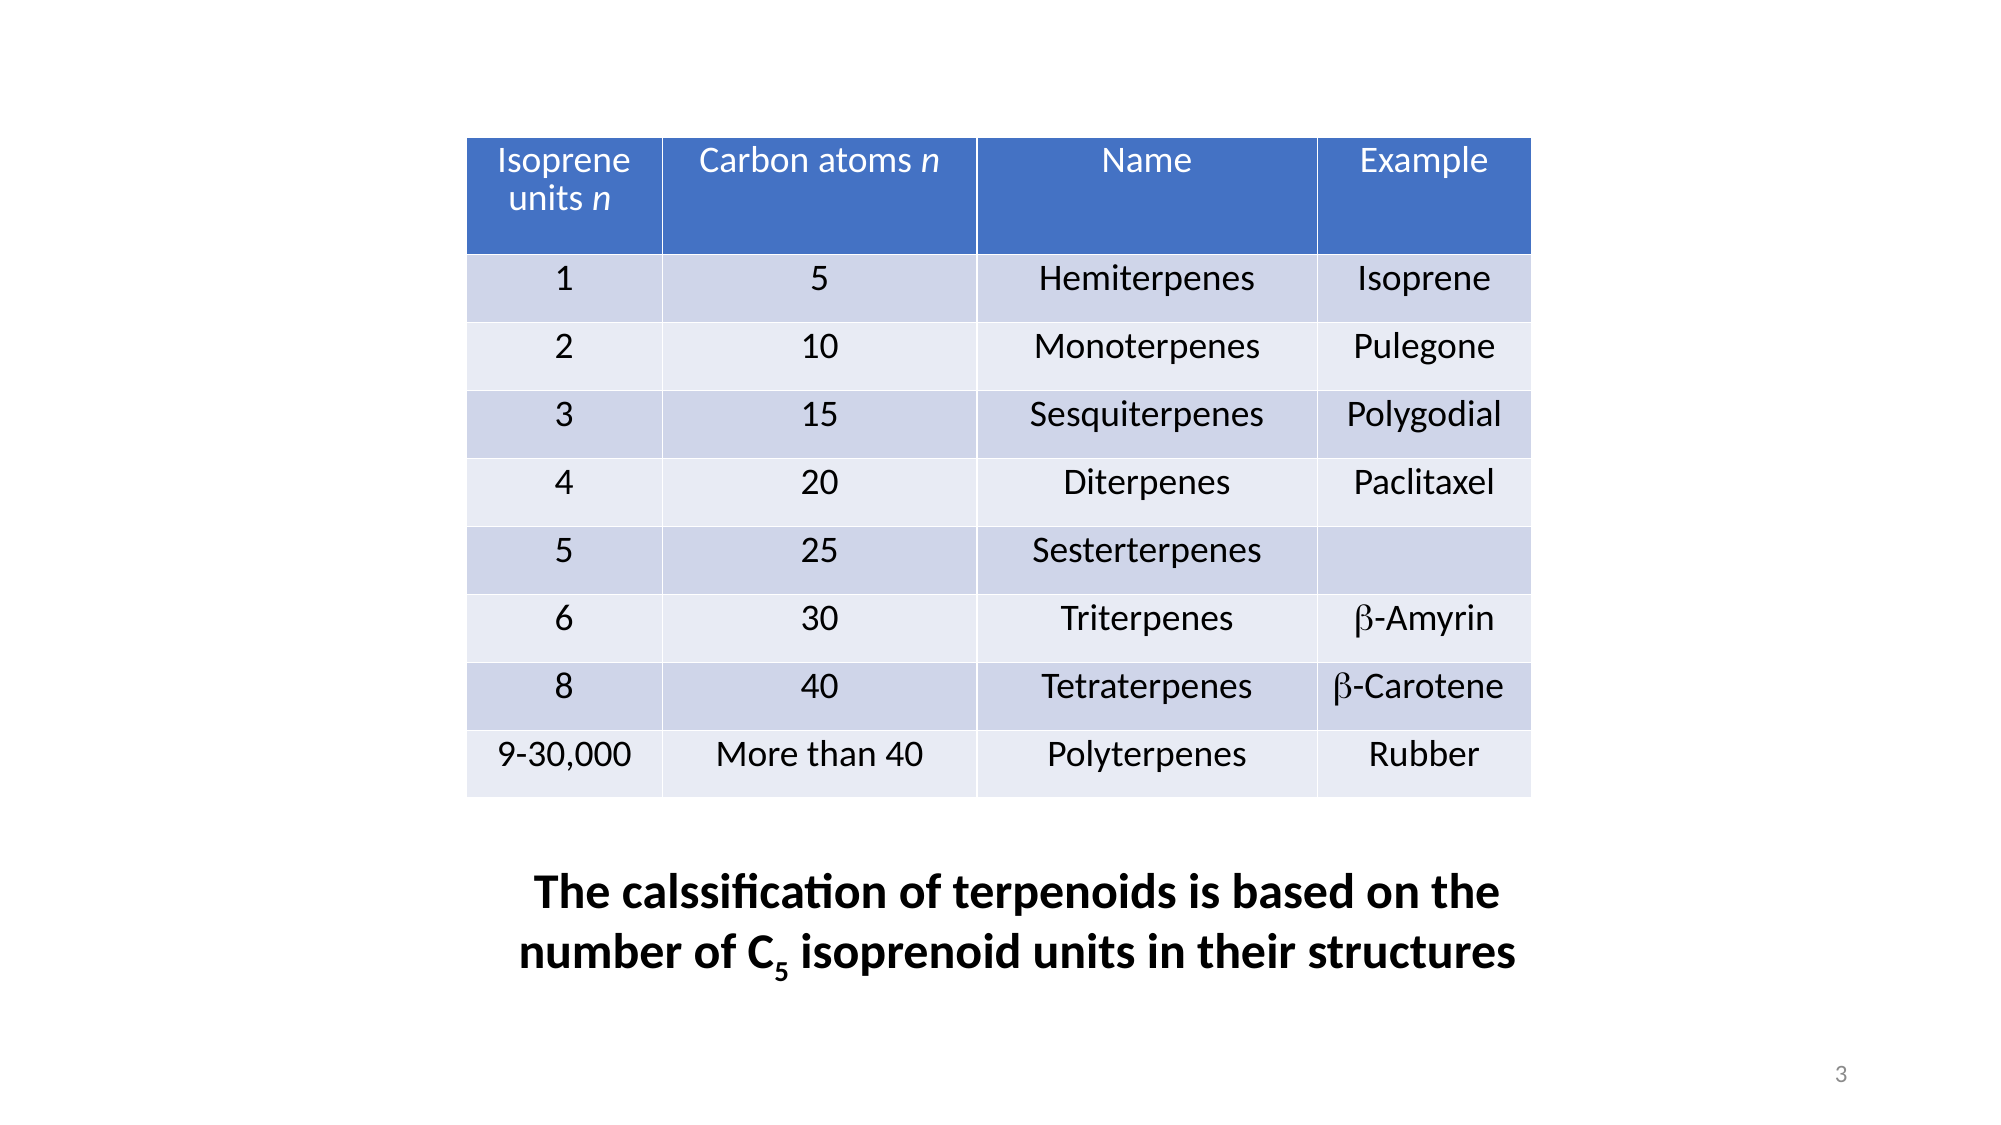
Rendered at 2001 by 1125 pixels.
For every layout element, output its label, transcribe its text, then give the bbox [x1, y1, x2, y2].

table_cell Diterpenes [978, 459, 1317, 526]
table_cell 20 [663, 459, 976, 526]
table_cell 6 [467, 595, 662, 662]
table_cell 5 [663, 255, 976, 322]
table_cell Paclitaxel [1318, 459, 1531, 526]
table_cell Rubber [1318, 731, 1531, 797]
table_cell b-Amyrin [1318, 595, 1531, 662]
table_cell 40 [663, 663, 976, 730]
table_cell Isoprene [1318, 255, 1531, 322]
table_cell 4 [467, 459, 662, 526]
table_cell Sesquiterpenes [978, 391, 1317, 458]
slide_number 3 [1412, 1042, 1863, 1103]
table_cell Pulegone [1318, 323, 1531, 390]
table_cell b-Carotene [1318, 663, 1531, 730]
table_cell Monoterpenes [978, 323, 1317, 390]
table_cell [1318, 527, 1531, 594]
table_header Name [978, 138, 1317, 254]
table_cell Tetraterpenes [978, 663, 1317, 730]
table_cell 5 [467, 527, 662, 594]
table_header Example [1318, 138, 1531, 254]
table_cell Sesterterpenes [978, 527, 1317, 594]
table_cell 1 [467, 255, 662, 322]
table_cell 2 [467, 323, 662, 390]
table_cell 30 [663, 595, 976, 662]
table_header Isoprene units n [467, 138, 662, 254]
table_cell 10 [663, 323, 976, 390]
table_cell 15 [663, 391, 976, 458]
table_cell Hemiterpenes [978, 255, 1317, 322]
table_cell 3 [467, 391, 662, 458]
table_cell 25 [663, 527, 976, 594]
table_header Carbon atoms n [663, 138, 976, 254]
text_box The calssification of terpenoids is based on the number of C5 isoprenoid units in their structures [444, 851, 1591, 995]
table_cell Triterpenes [978, 595, 1317, 662]
table_cell Polyterpenes [978, 731, 1317, 797]
table_cell Polygodial [1318, 391, 1531, 458]
table_cell 8 [467, 663, 662, 730]
table_cell More than 40 [663, 731, 976, 797]
table_cell 9-30,000 [467, 731, 662, 797]
